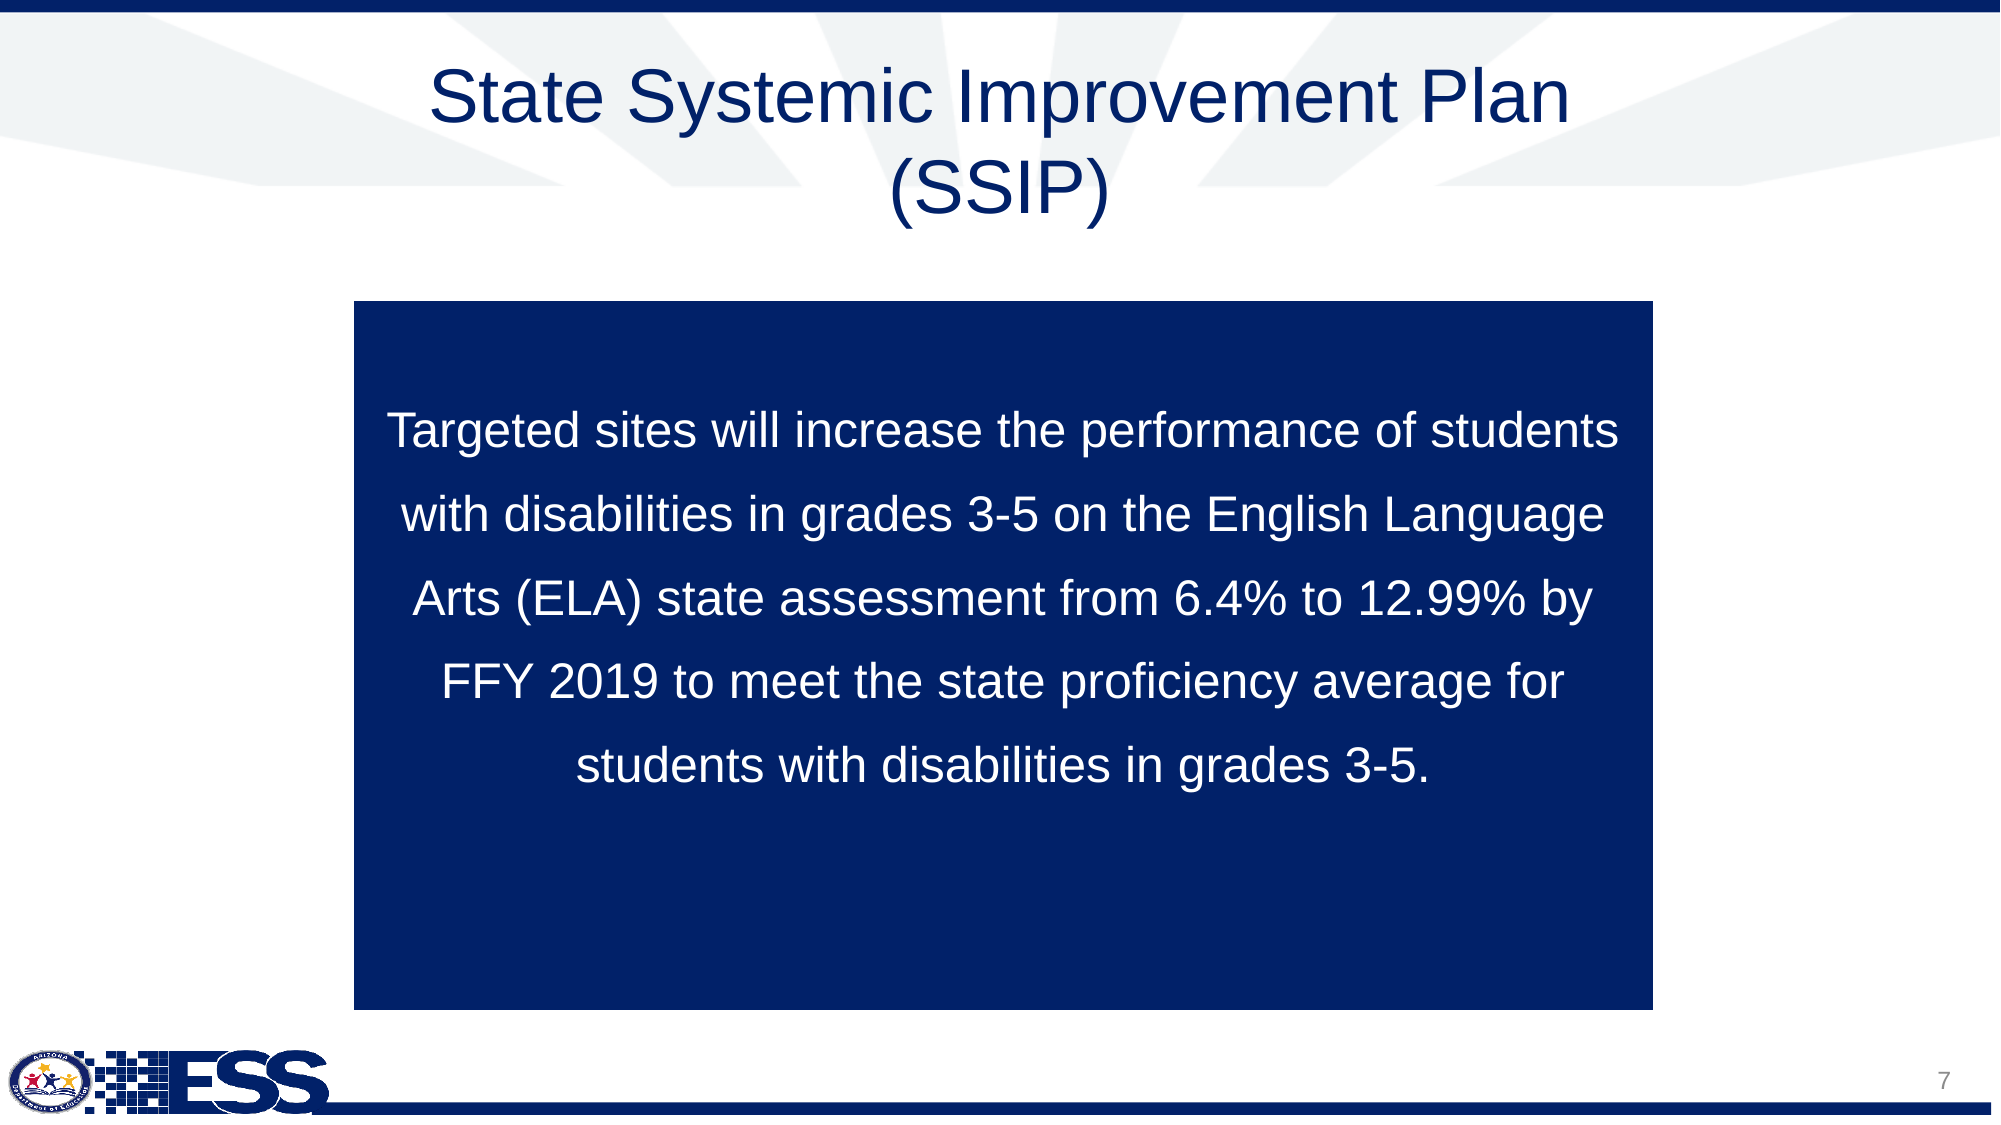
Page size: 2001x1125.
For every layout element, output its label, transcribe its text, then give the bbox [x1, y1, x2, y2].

picture [0, 1037, 336, 1125]
picture [0, 12, 2000, 188]
title State Systemic Improvement Plan (SSIP) [324, 37, 1675, 238]
table_header Targeted sites will increase the performance of students with disabilities in grades 3-5 on the English Language Arts (ELA) state assessment from 6.4% to 12.99% by FFY 2019 to meet the state proficiency average for students with disabilities in grades 3-5. [354, 301, 1653, 1010]
